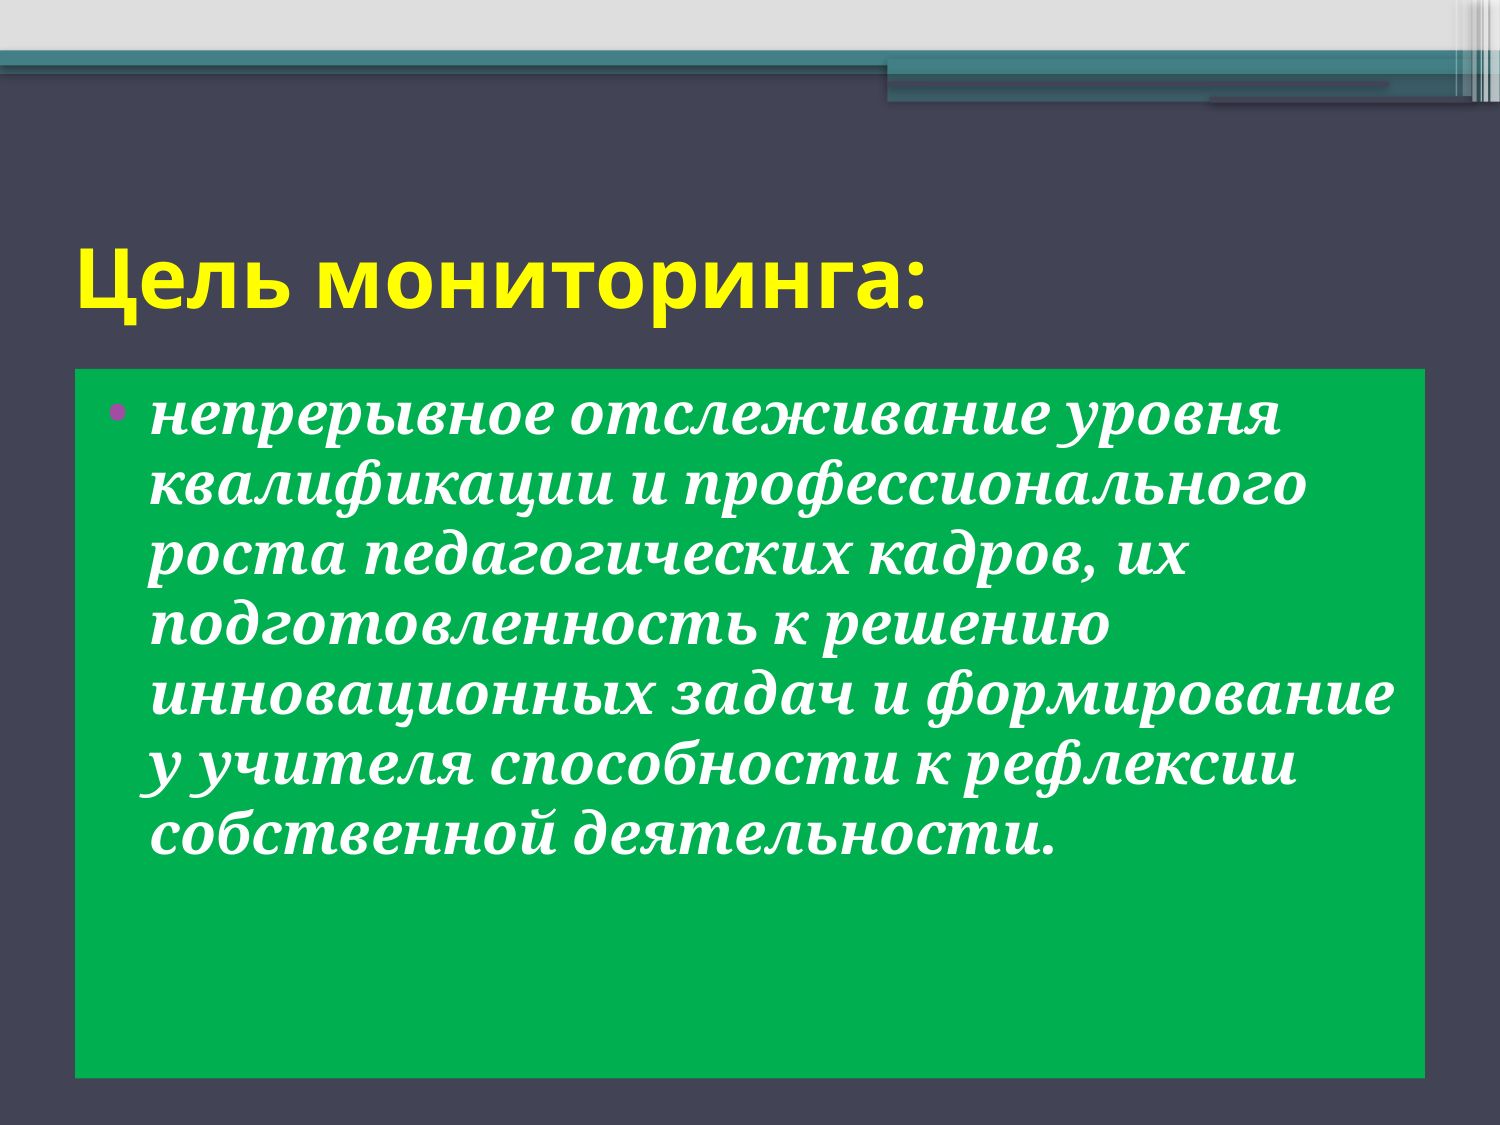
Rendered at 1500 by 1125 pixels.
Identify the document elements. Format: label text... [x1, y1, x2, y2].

title Цель мониторинга: [58, 187, 1409, 363]
list непрерывное отслеживание уровня квалификации и профессионального роста педагогических кадров, их подготовленность к решению инновационных задач и формирование у учителя способности к рефлексии собственной деятельности. [75, 368, 1425, 1079]
